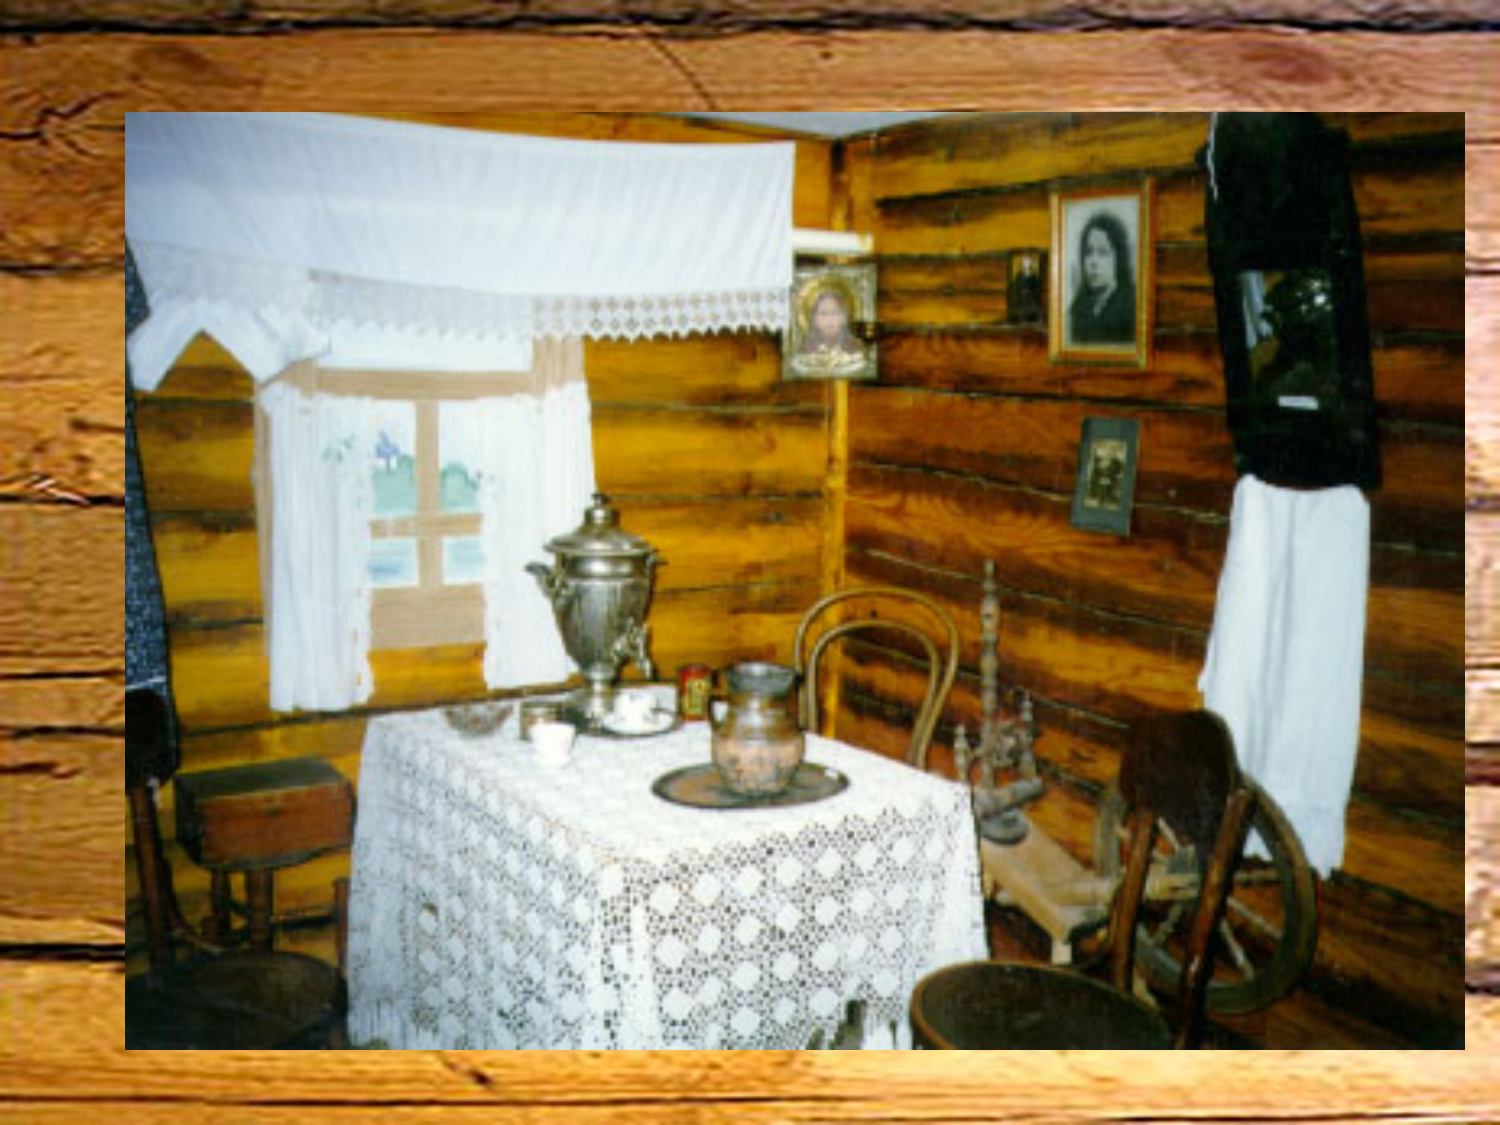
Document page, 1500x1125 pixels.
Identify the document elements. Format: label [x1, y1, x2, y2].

picture [0, 0, 1500, 1125]
list [124, 112, 1465, 1050]
